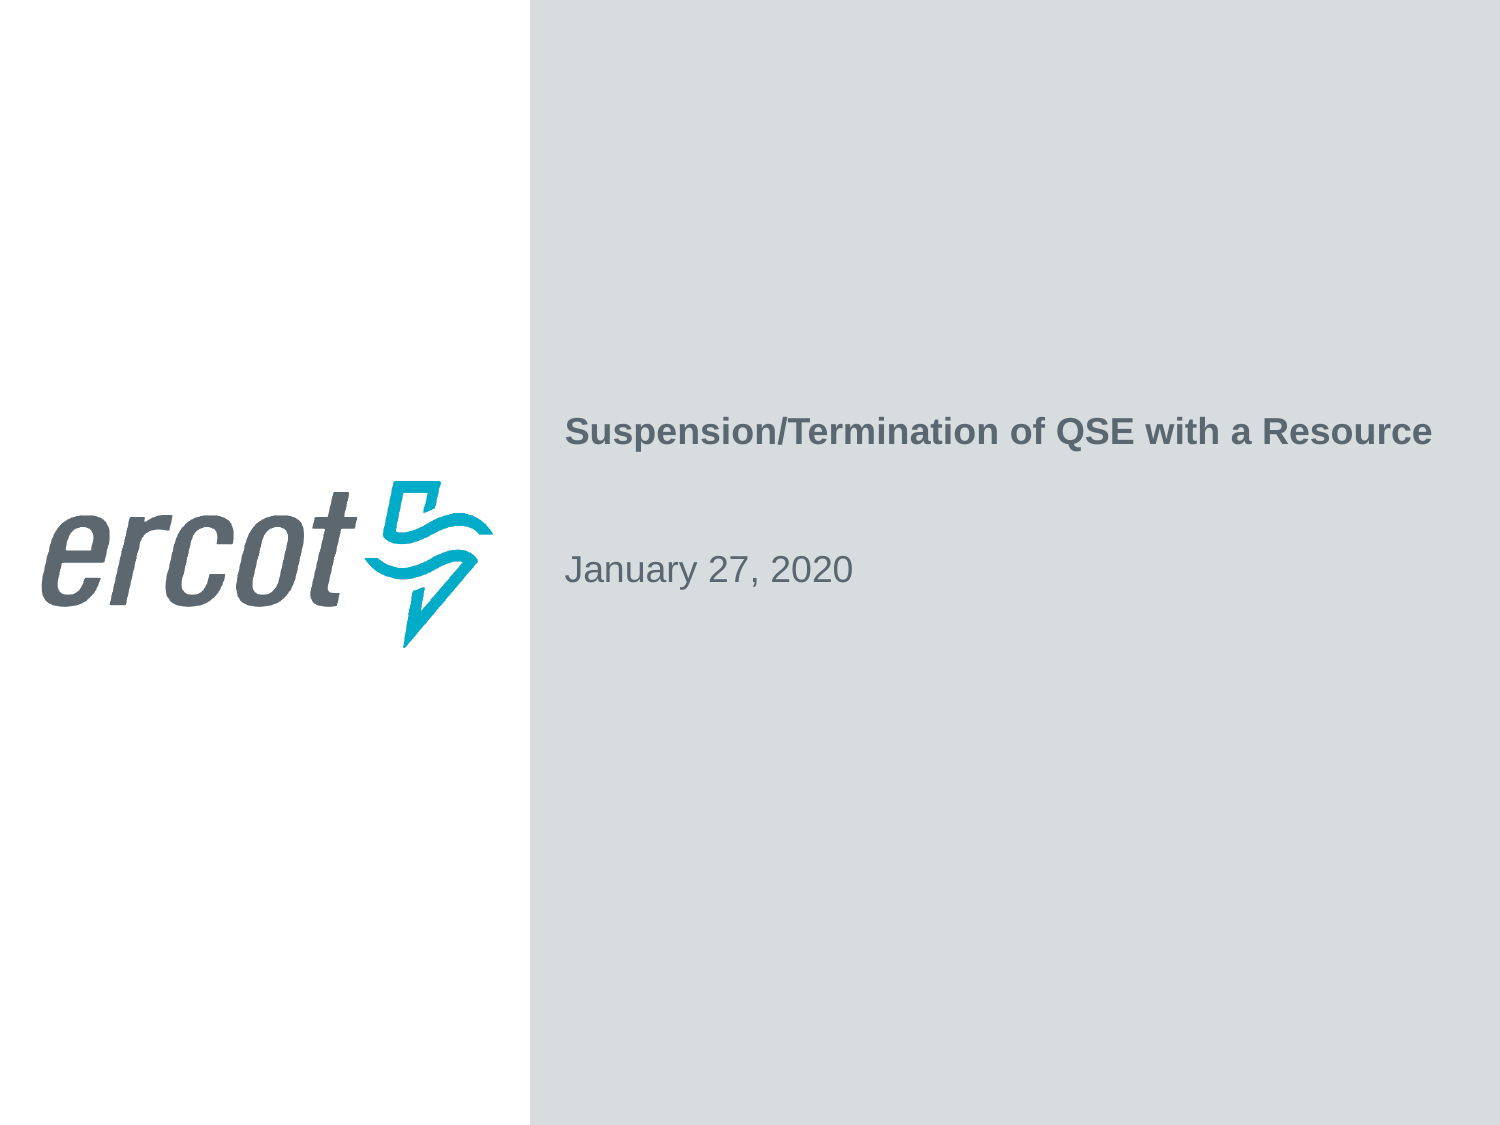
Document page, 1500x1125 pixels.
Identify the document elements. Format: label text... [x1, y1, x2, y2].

text_box Suspension/Termination of QSE with a Resource [549, 399, 1477, 550]
text_box January 27, 2020 [549, 537, 1300, 598]
picture [32, 471, 501, 654]
